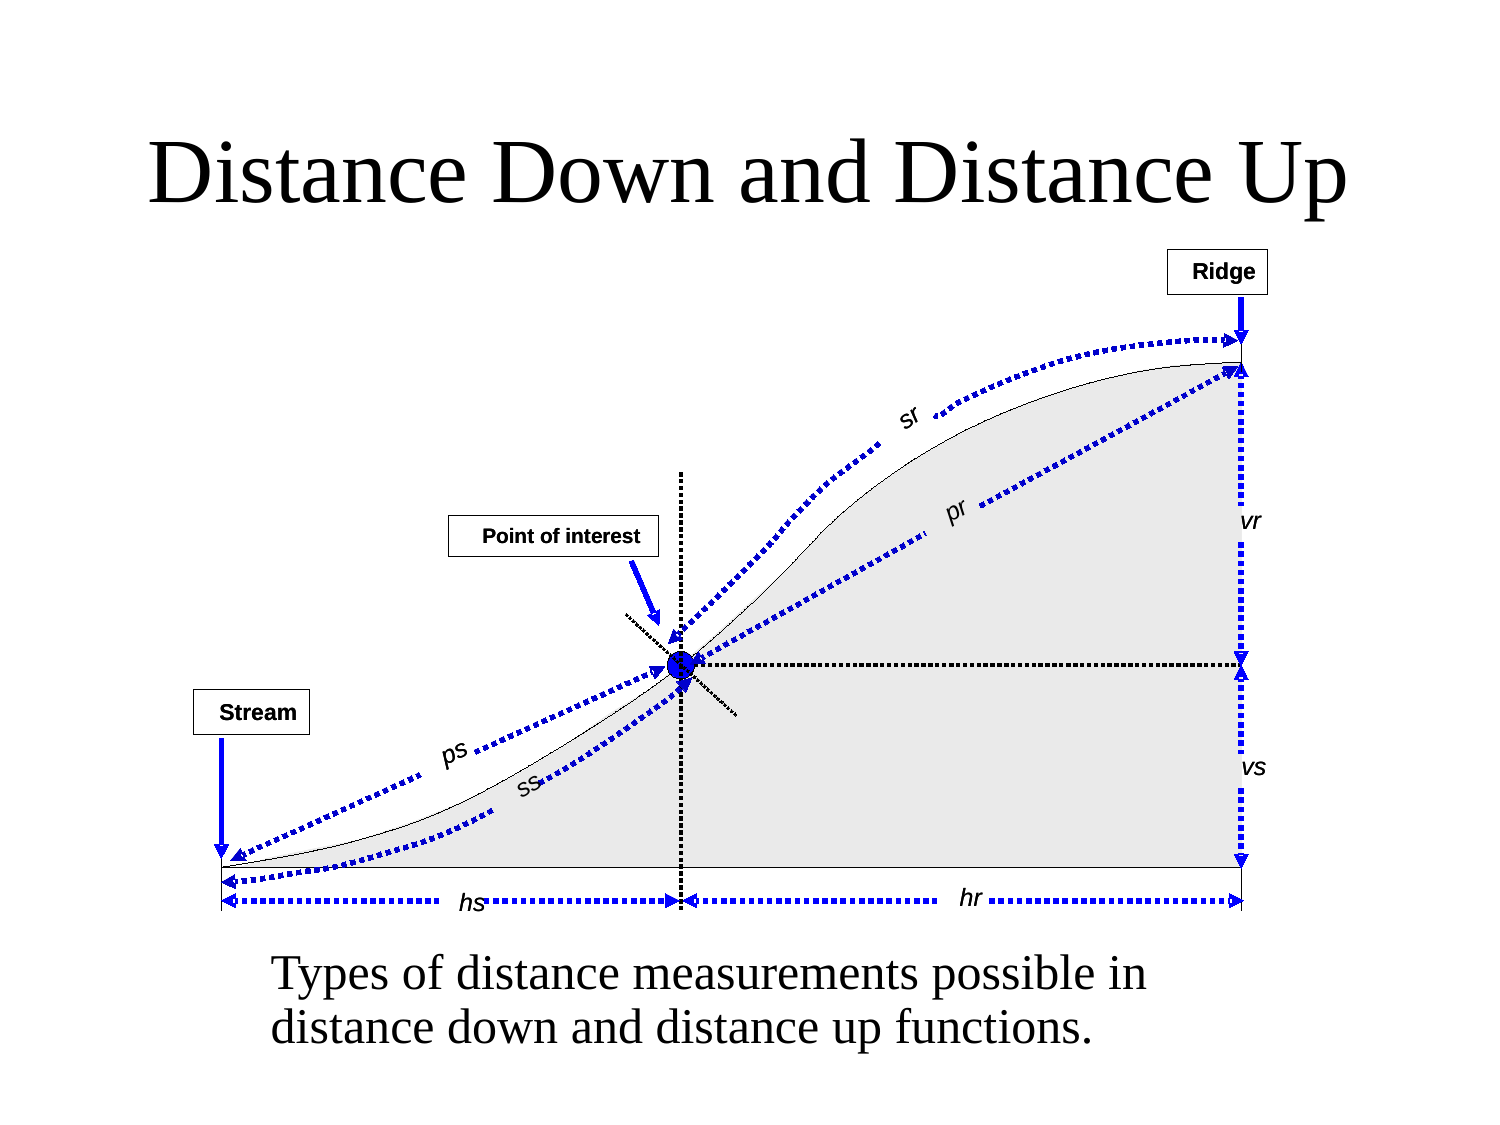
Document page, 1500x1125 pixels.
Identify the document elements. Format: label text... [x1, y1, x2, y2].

title Distance Down and Distance Up [112, 99, 1388, 231]
text_box Types of distance measurements possible in distance down and distance up functions. [255, 938, 1164, 1062]
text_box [192, 248, 1278, 930]
